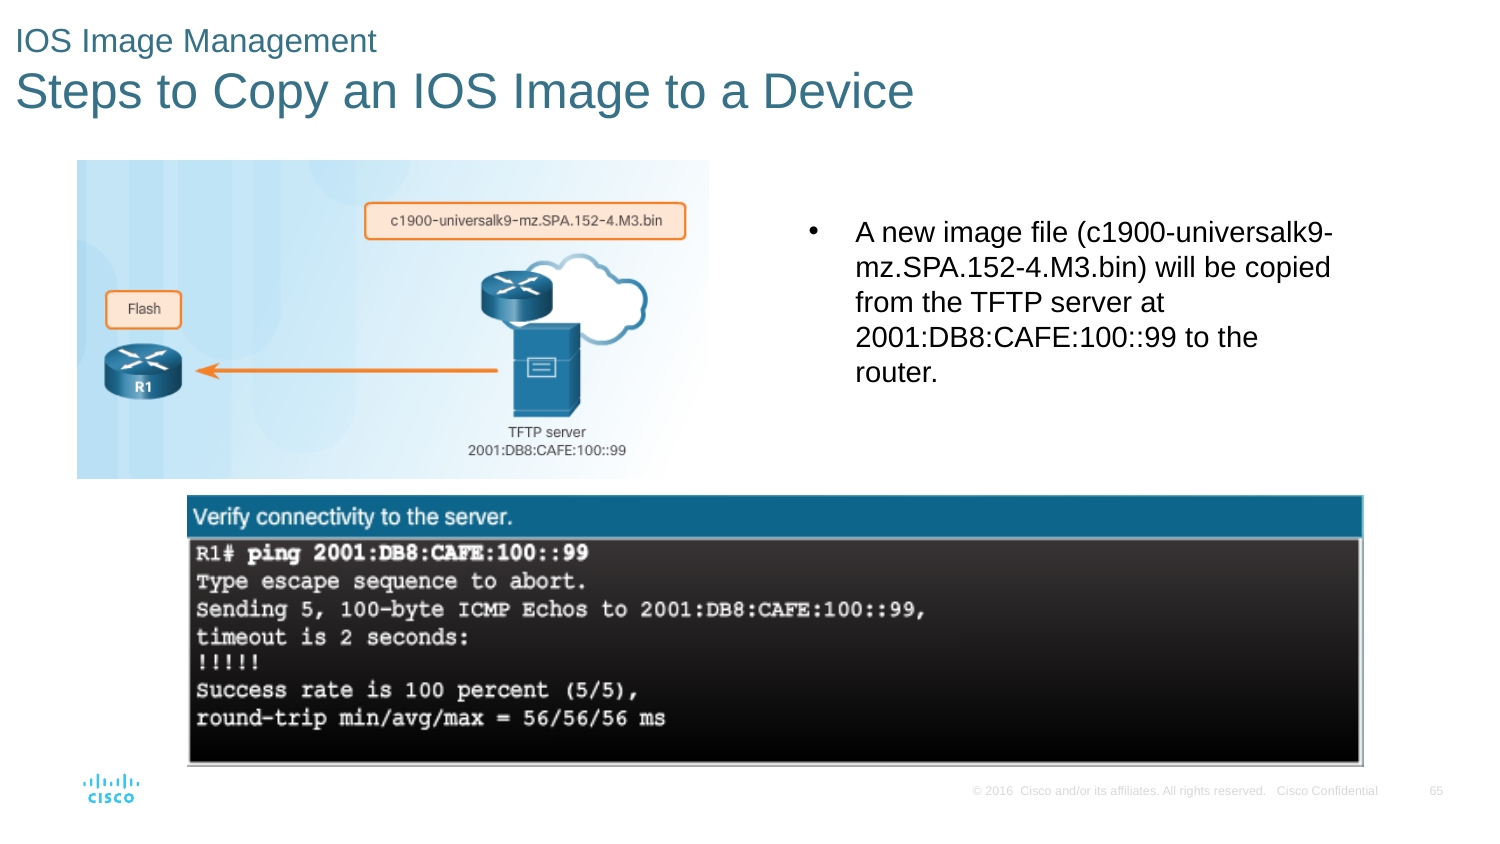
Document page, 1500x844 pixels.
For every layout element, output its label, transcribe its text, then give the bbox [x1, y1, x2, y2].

picture [76, 159, 709, 479]
picture [187, 495, 1364, 767]
title IOS Image Management Steps to Copy an IOS Image to a Device [0, 6, 1500, 131]
text_box A new image file (c1900-universalk9-mz.SPA.152-4.M3.bin) will be copied from the TFTP server at 2001:DB8:CAFE:100::99 to the router. [793, 205, 1364, 396]
